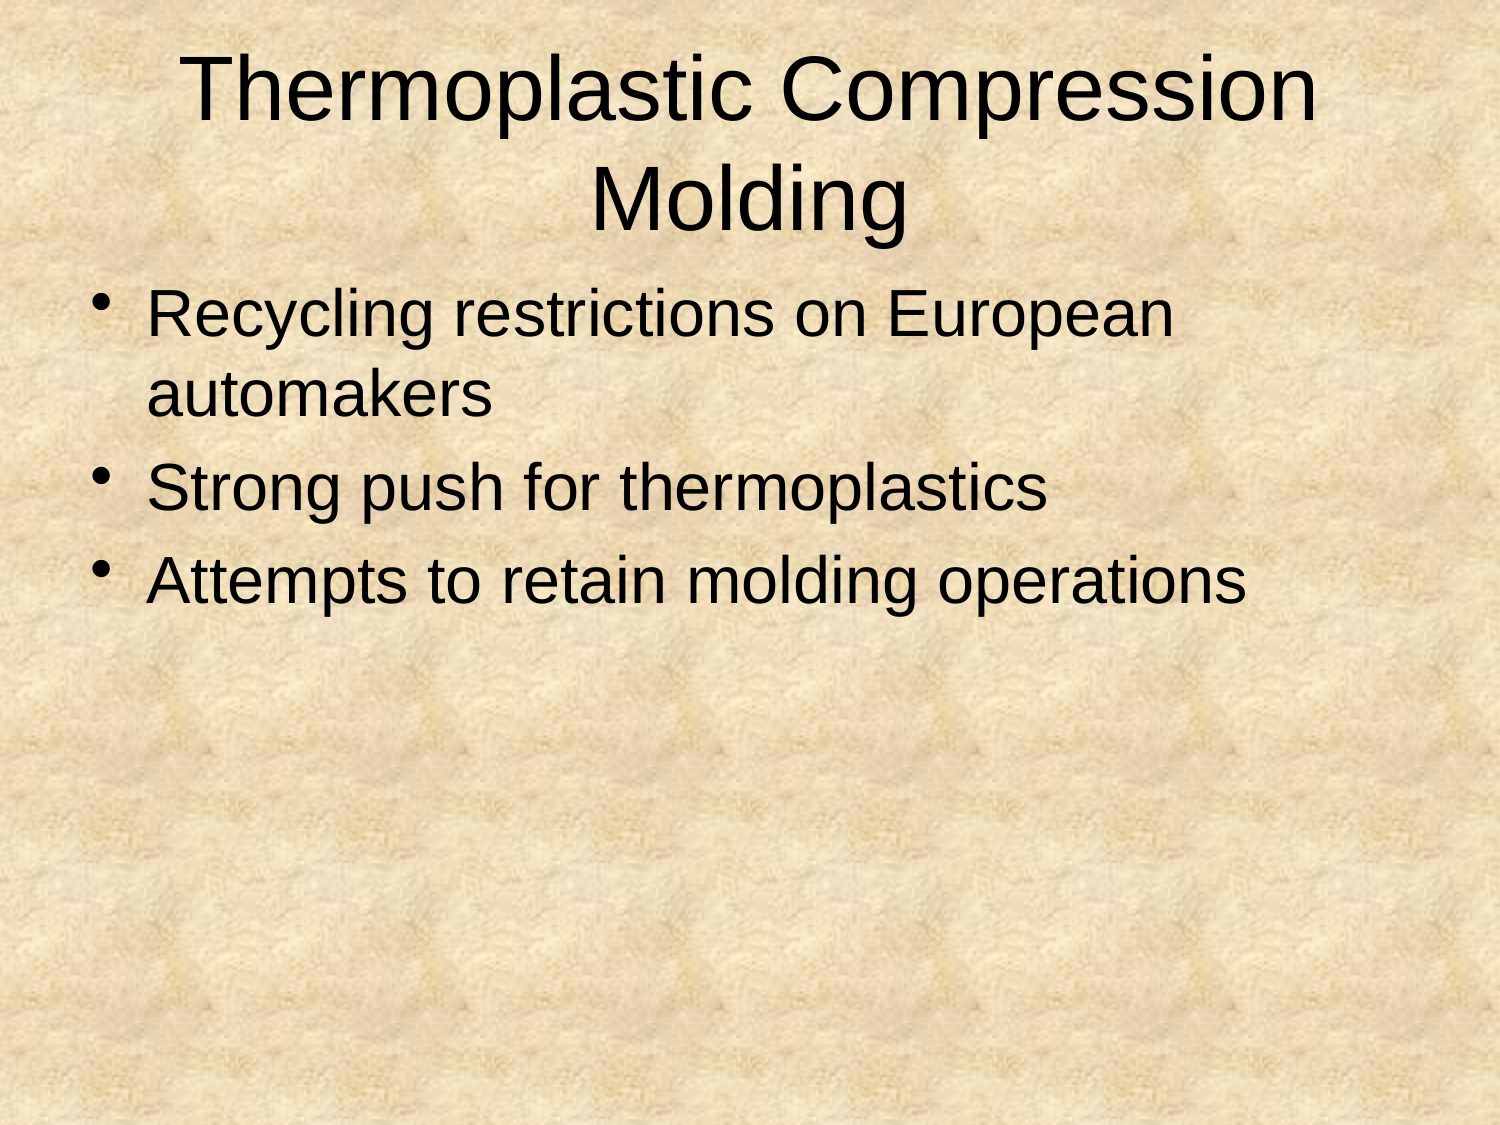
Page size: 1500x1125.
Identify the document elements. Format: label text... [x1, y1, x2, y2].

picture [0, 0, 1500, 1125]
title Thermoplastic Compression Molding [74, 44, 1426, 233]
list Recycling restrictions on European automakers Strong push for thermoplastics Attempts to retain molding operations [74, 262, 1426, 1006]
